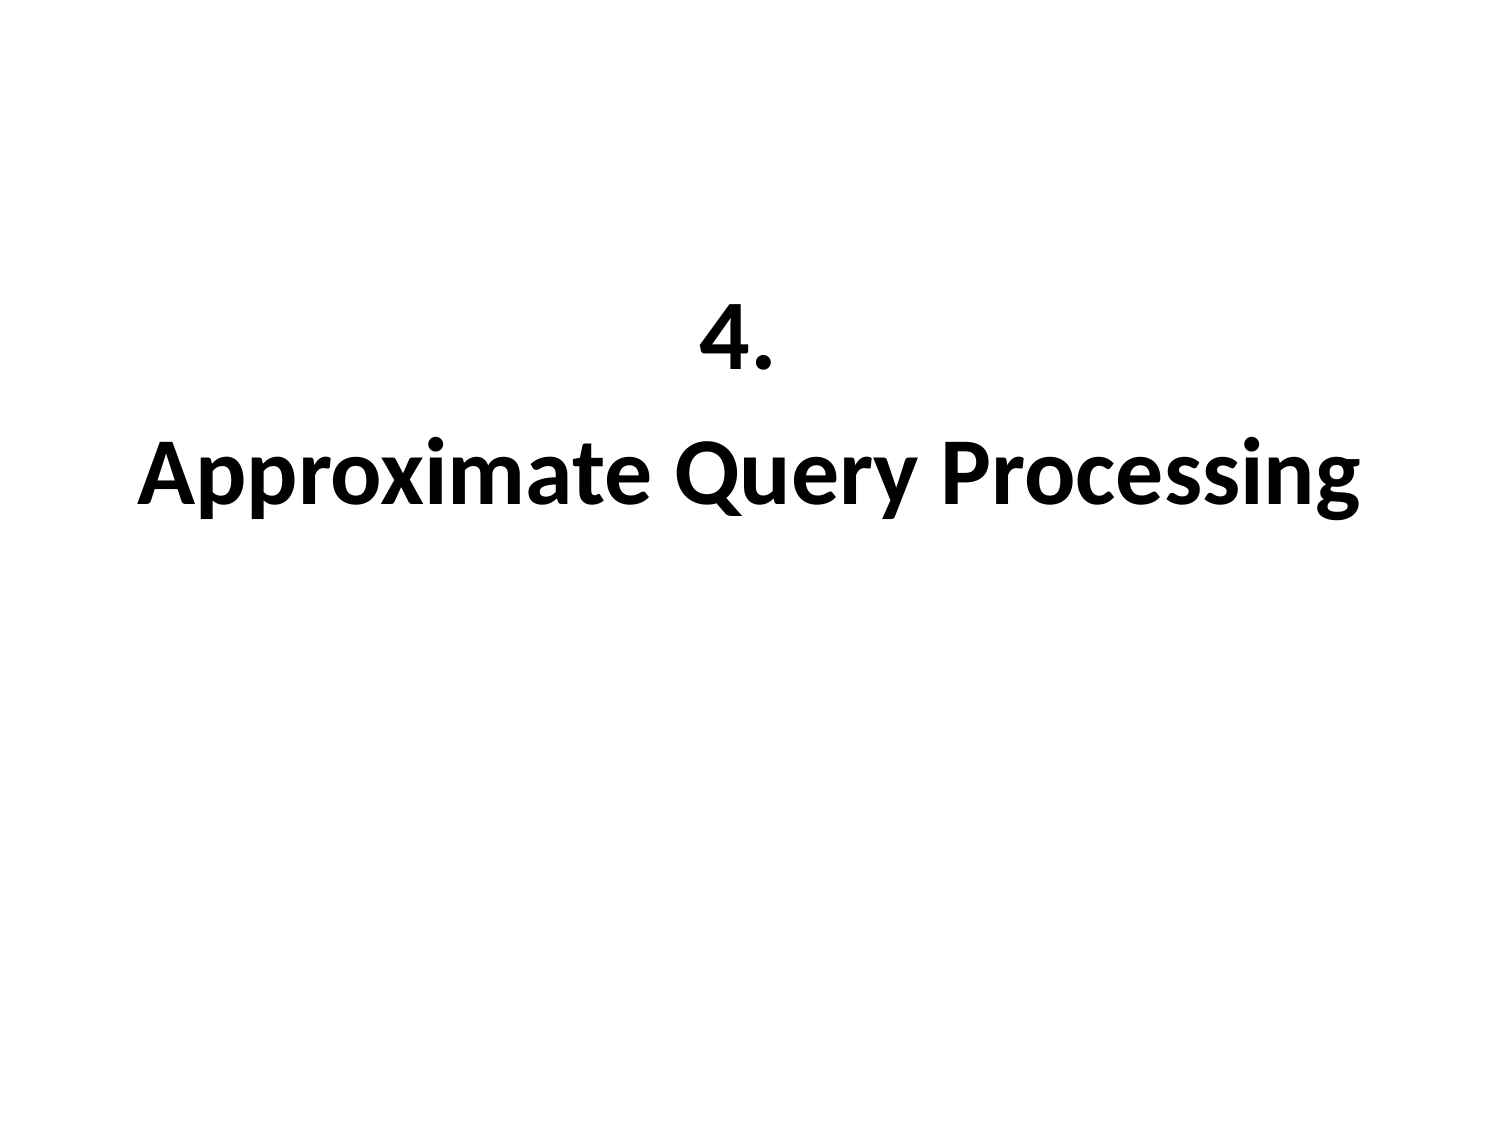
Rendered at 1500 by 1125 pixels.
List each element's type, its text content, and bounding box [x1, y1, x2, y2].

list 4. Approximate Query Processing [75, 262, 1425, 1005]
